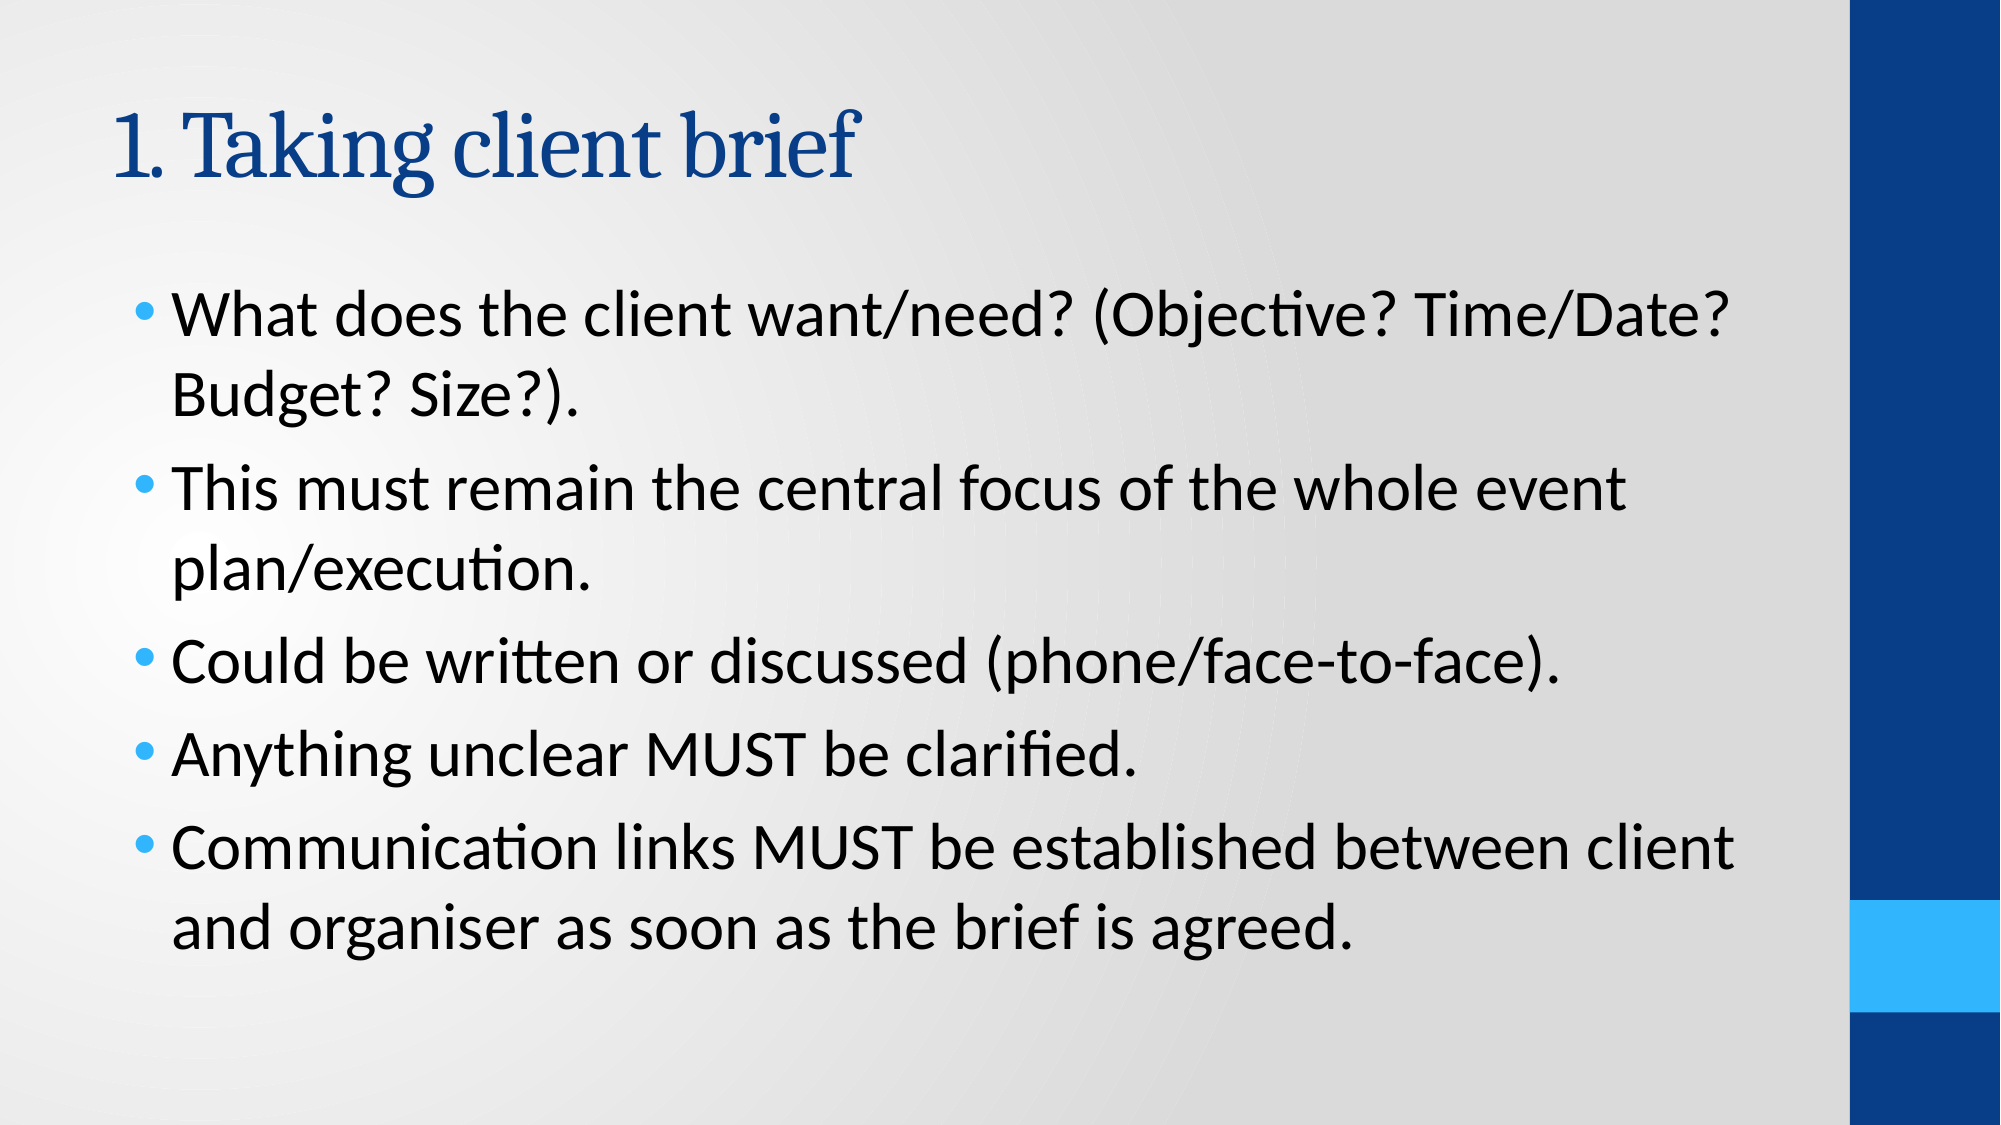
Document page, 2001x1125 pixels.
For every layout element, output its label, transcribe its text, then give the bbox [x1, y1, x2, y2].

list What does the client want/need? (Objective? Time/Date? Budget? Size?). This must remain the central focus of the whole event plan/execution. Could be written or discussed (phone/face-to-face). Anything unclear MUST be clarified. Communication links MUST be established between client and organiser as soon as the brief is agreed. [99, 262, 1767, 1050]
title 1. Taking client brief [99, 45, 1767, 233]
